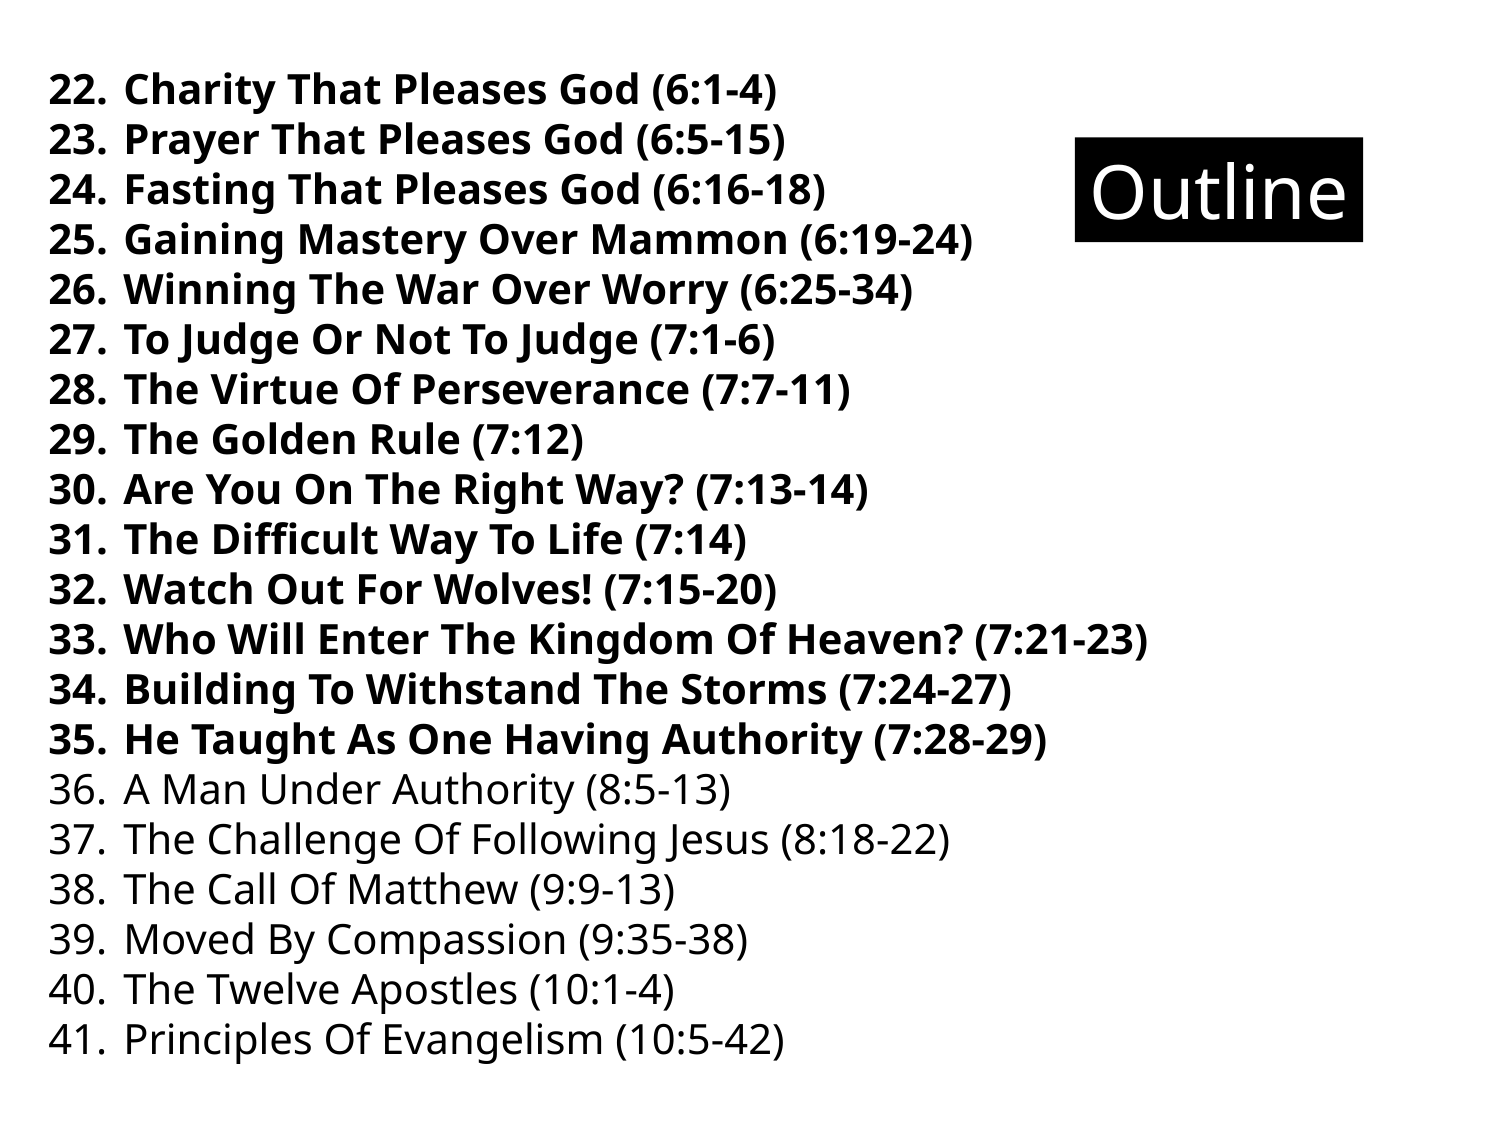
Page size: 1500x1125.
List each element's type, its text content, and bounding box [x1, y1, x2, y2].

text_box Charity That Pleases God (6:1-4) Prayer That Pleases God (6:5-15) Fasting That Pleases God (6:16-18) Gaining Mastery Over Mammon (6:19-24) Winning The War Over Worry (6:25-34) To Judge Or Not To Judge (7:1-6) The Virtue Of Perseverance (7:7-11) The Golden Rule (7:12) Are You On The Right Way? (7:13-14) The Difficult Way To Life (7:14) Watch Out For Wolves! (7:15-20) Who Will Enter The Kingdom Of Heaven? (7:21-23) Building To Withstand The Storms (7:24-27) He Taught As One Having Authority (7:28-29) A Man Under Authority (8:5-13) The Challenge Of Following Jesus (8:18-22) The Call Of Matthew (9:9-13) Moved By Compassion (9:35-38) The Twelve Apostles (10:1-4) Principles Of Evangelism (10:5-42) [33, 55, 1497, 1125]
text_box Outline [1074, 137, 1364, 243]
